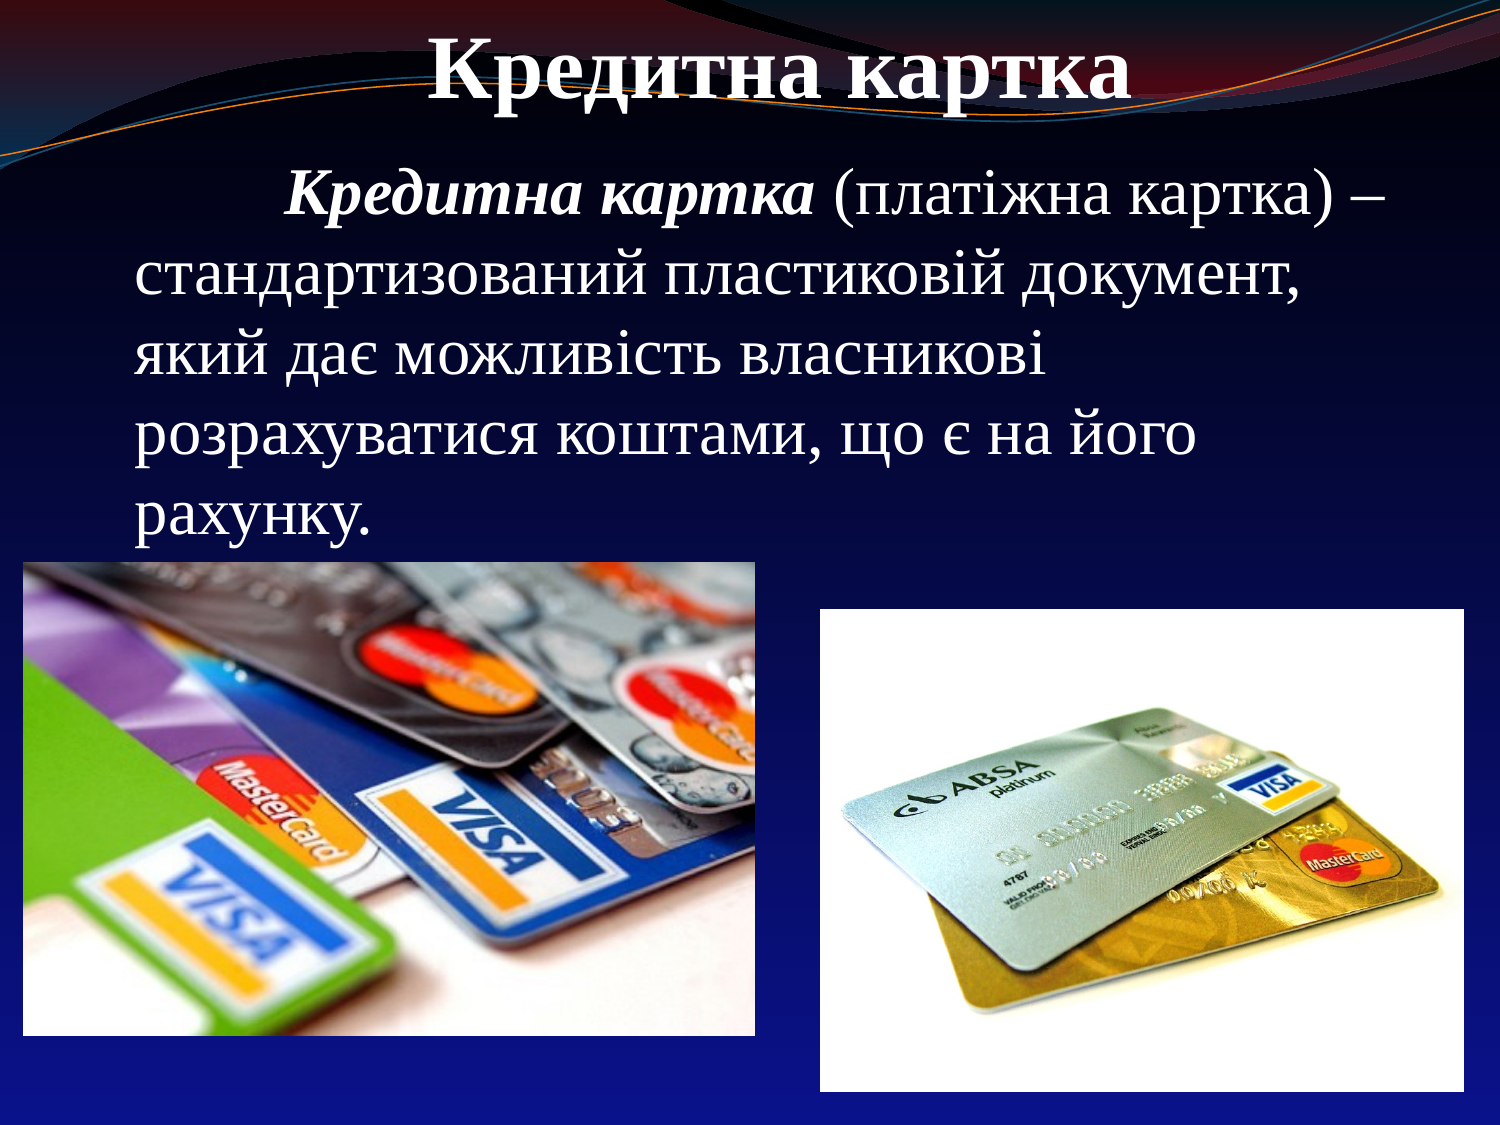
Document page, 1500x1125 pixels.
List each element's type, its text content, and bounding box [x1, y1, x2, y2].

picture [820, 609, 1464, 1092]
list Кредитна картка (платіжна картка) – стандартизований пластиковій документ, який дає можливість власникові розрахуватися коштами, що є на його рахунку. [75, 140, 1425, 586]
title Кредитна картка [105, 0, 1456, 118]
picture [23, 562, 755, 1037]
